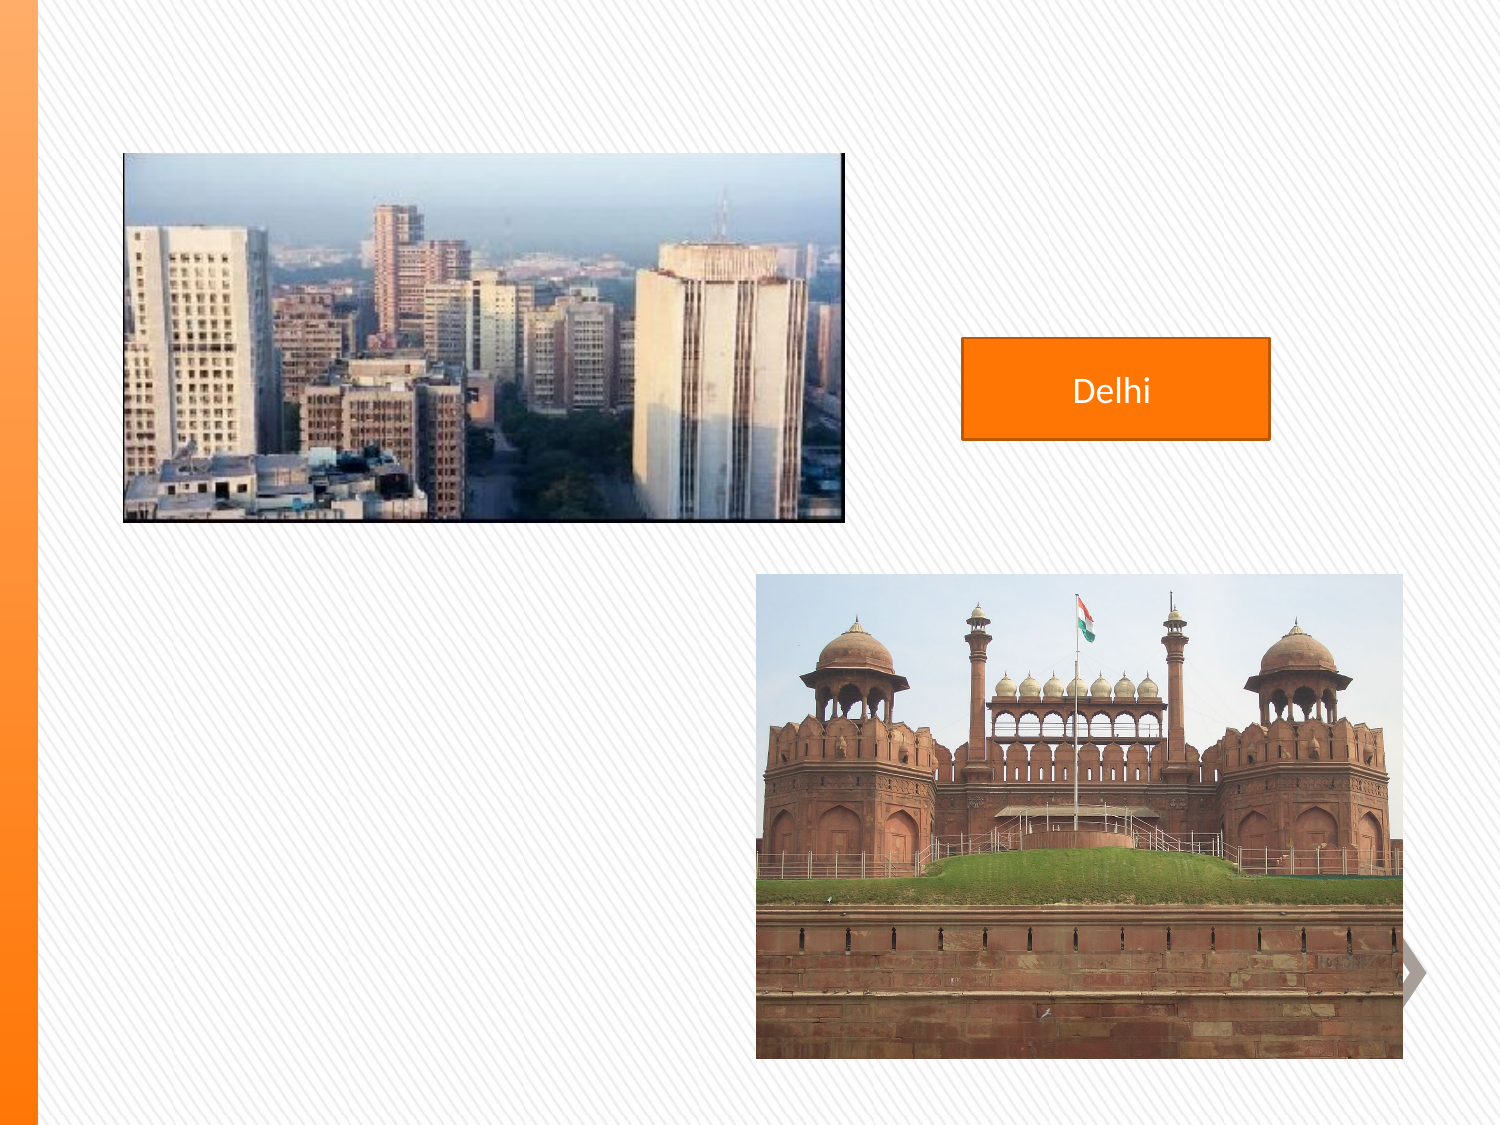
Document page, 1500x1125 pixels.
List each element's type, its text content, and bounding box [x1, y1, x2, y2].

picture [123, 153, 845, 523]
picture [756, 573, 1403, 1059]
text_box Delhi [961, 337, 1271, 441]
